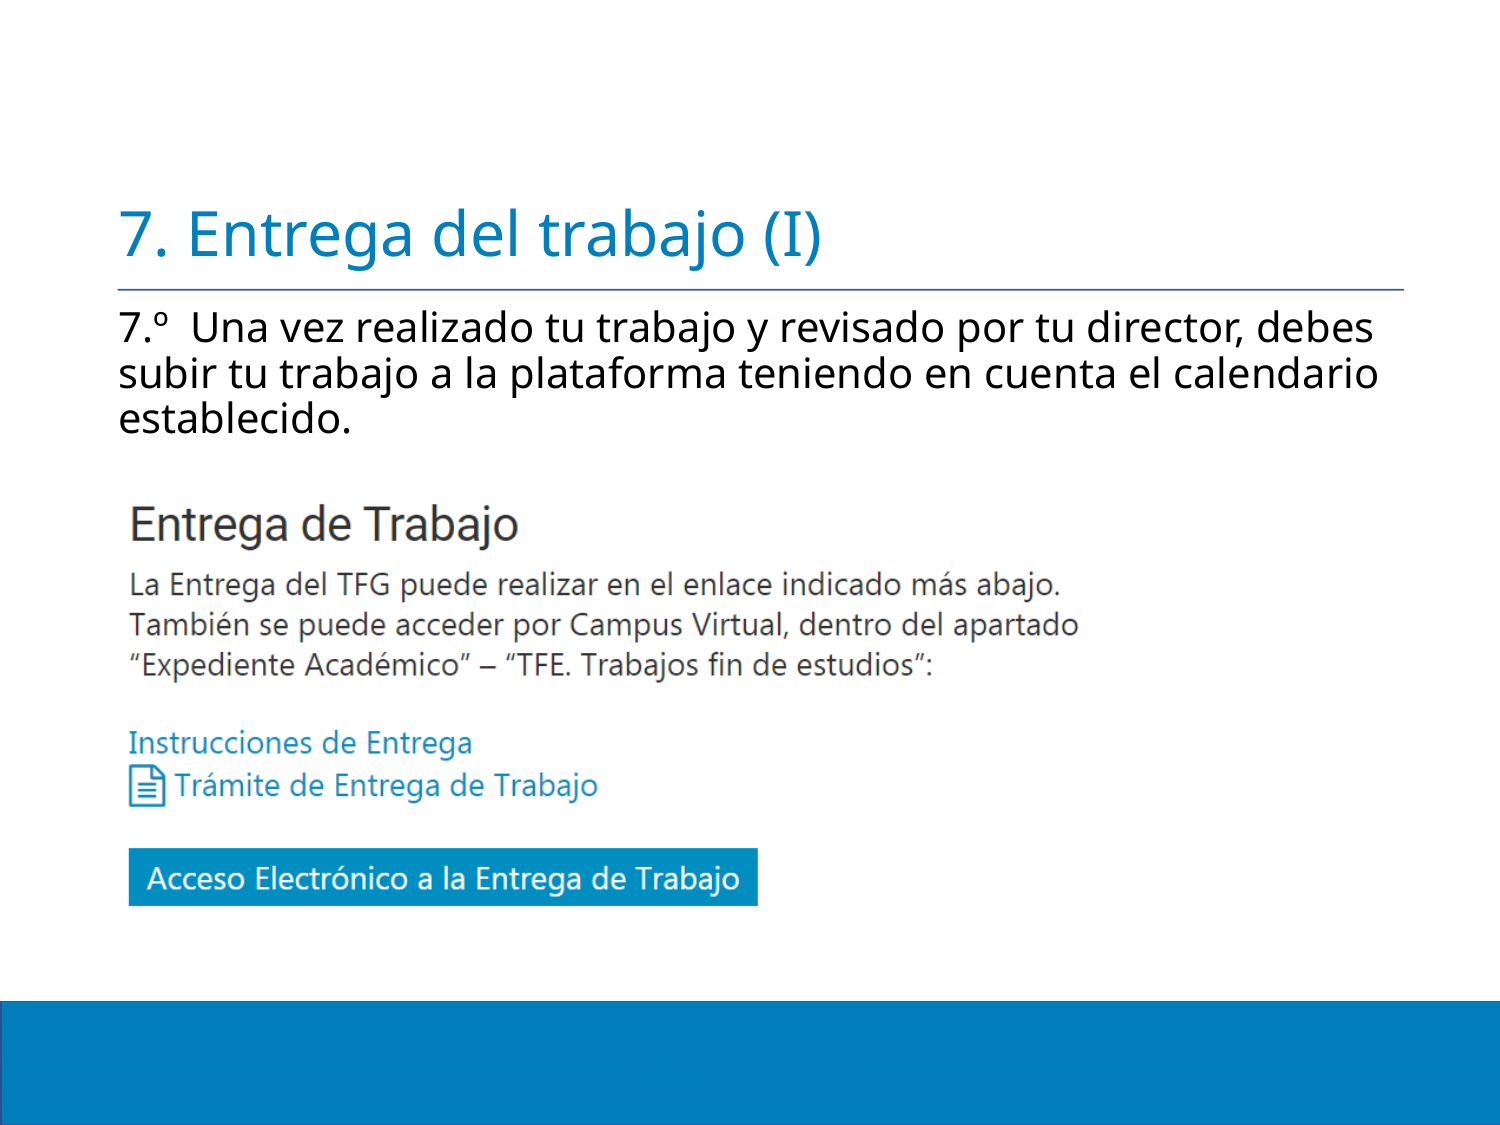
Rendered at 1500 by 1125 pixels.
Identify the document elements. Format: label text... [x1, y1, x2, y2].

list 7.º Una vez realizado tu trabajo y revisado por tu director, debes subir tu trabajo a la plataforma teniendo en cuenta el calendario establecido. [103, 299, 1397, 498]
picture [102, 483, 1096, 925]
title 7. Entrega del trabajo (I) [103, 59, 1397, 278]
